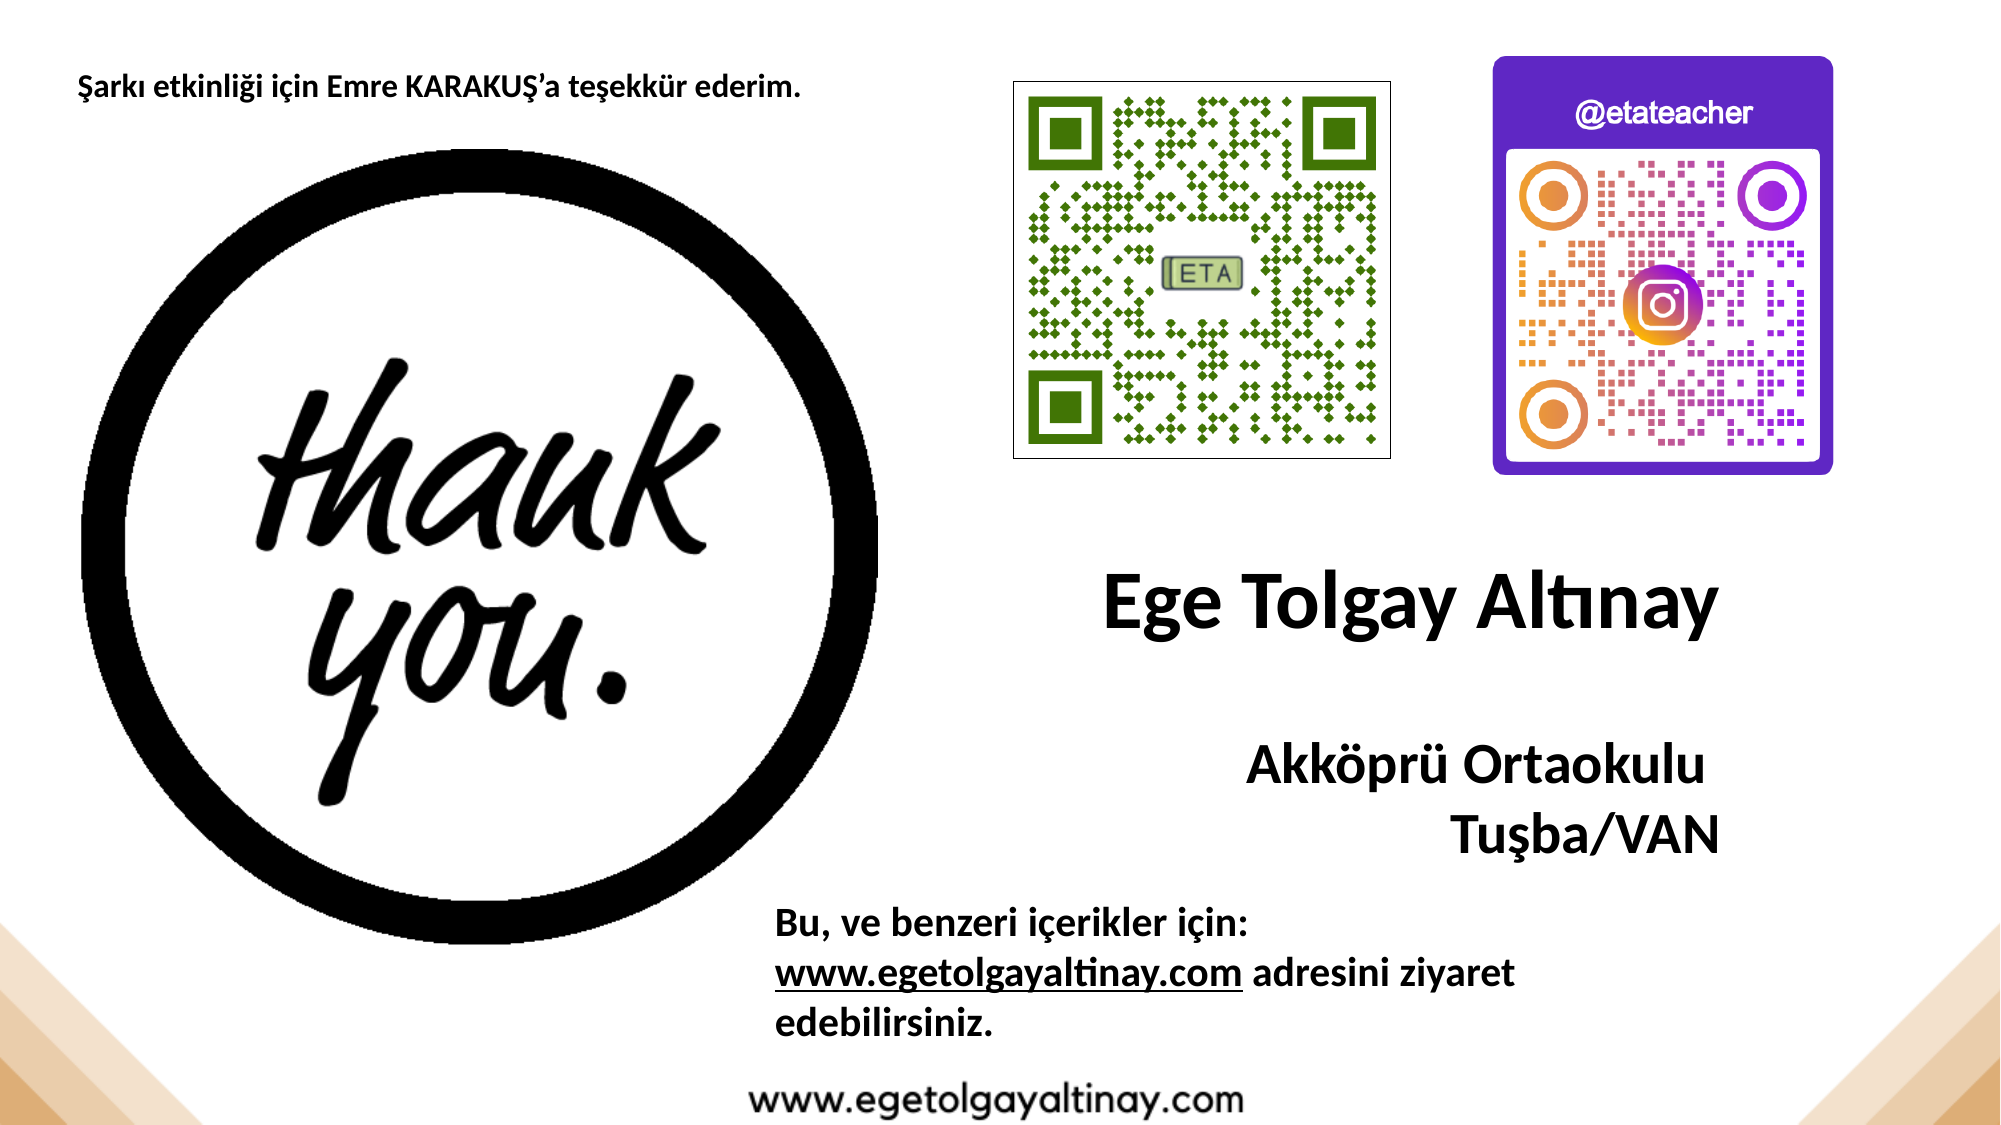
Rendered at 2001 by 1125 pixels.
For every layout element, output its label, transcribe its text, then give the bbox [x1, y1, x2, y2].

text_box Ege Tolgay Altınay Akköprü Ortaokulu Tuşba/VAN [1061, 457, 1736, 874]
text_box Bu, ve benzeri içerikler için: www.egetolgayaltinay.com adresini ziyaret edebilirsiniz. [759, 887, 1760, 1053]
picture [0, 0, 2001, 1125]
text_box Şarkı etkinliği için Emre KARAKUŞ’a teşekkür ederim. [62, 56, 1063, 112]
